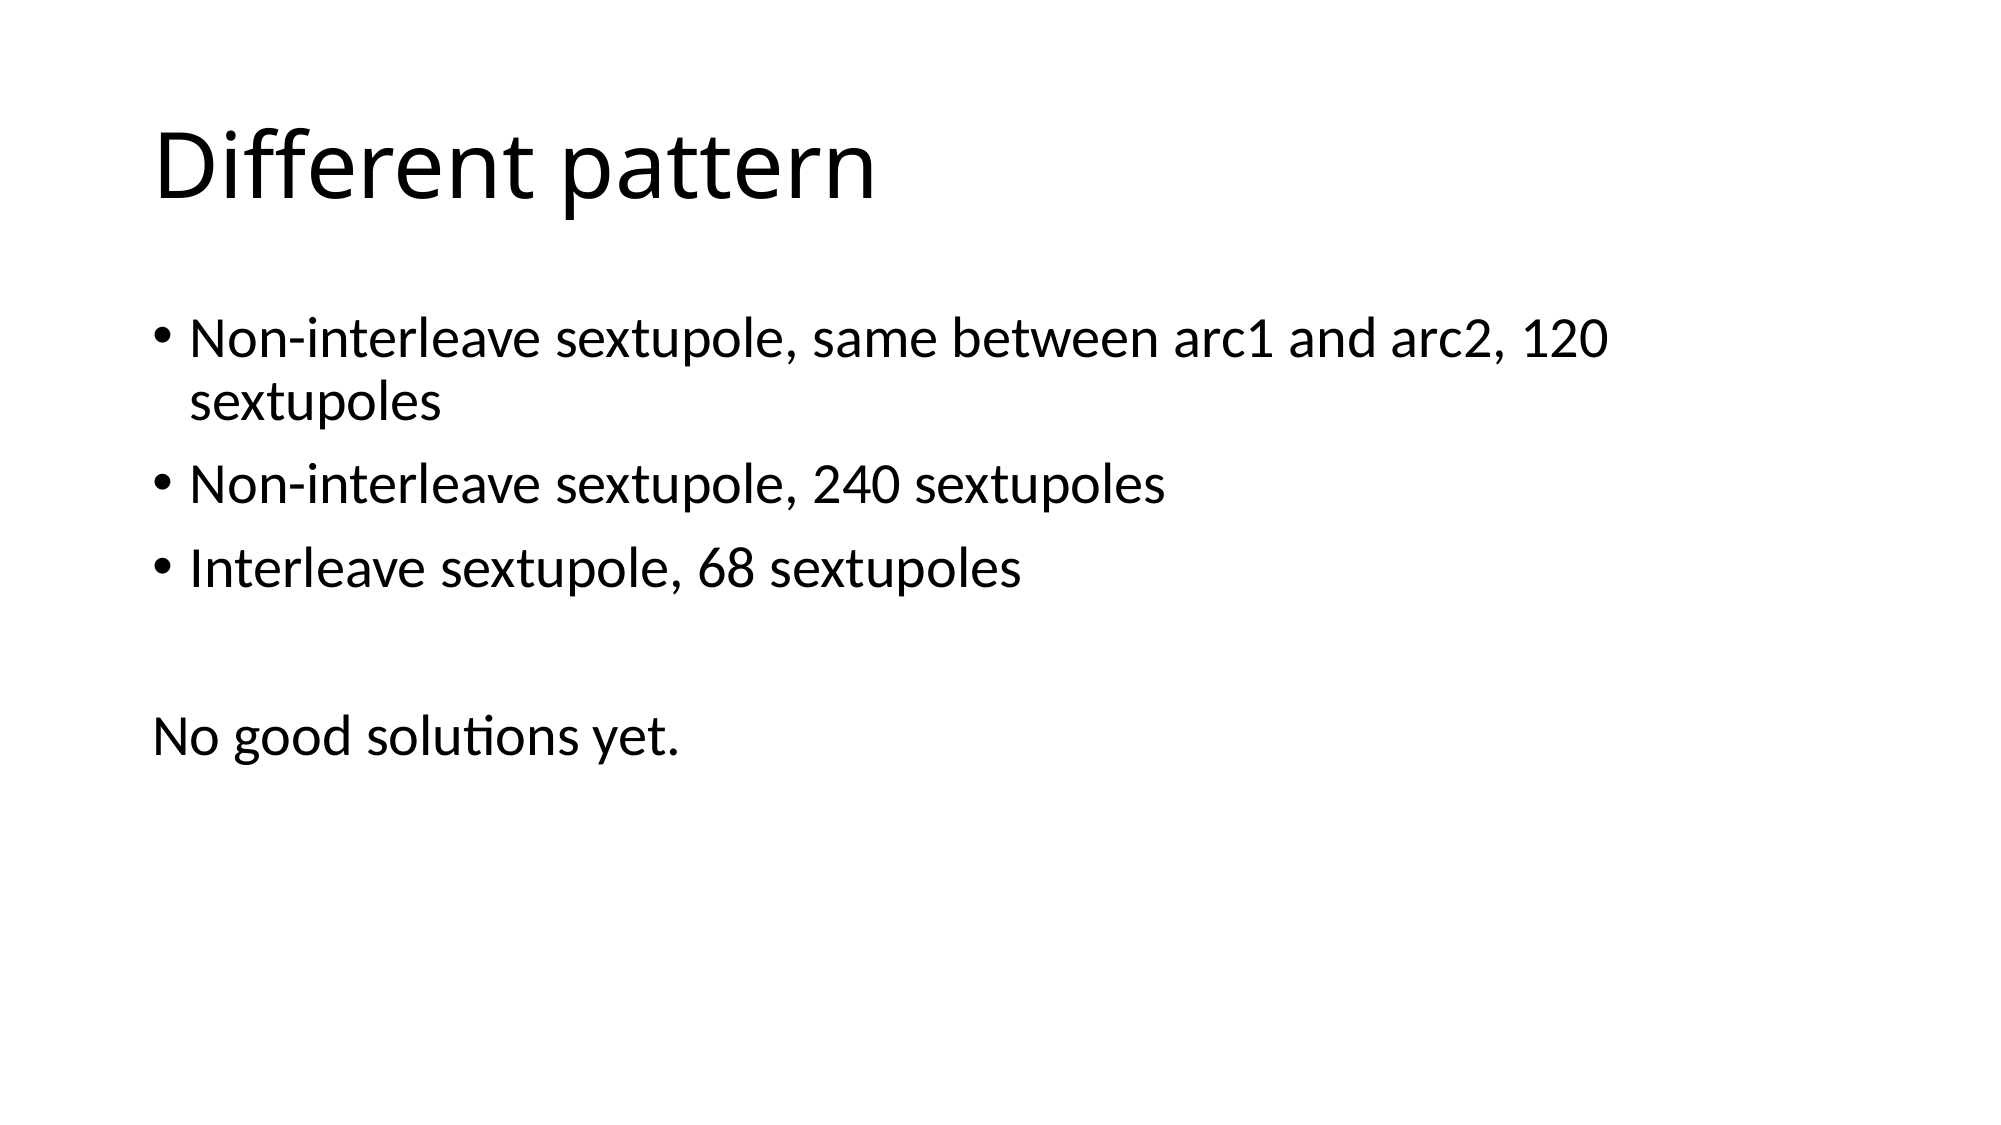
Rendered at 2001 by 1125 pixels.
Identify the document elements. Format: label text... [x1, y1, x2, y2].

list Non-interleave sextupole, same between arc1 and arc2, 120 sextupoles Non-interleave sextupole, 240 sextupoles Interleave sextupole, 68 sextupoles No good solutions yet. [137, 299, 1863, 1014]
title Different pattern [137, 59, 1863, 278]
